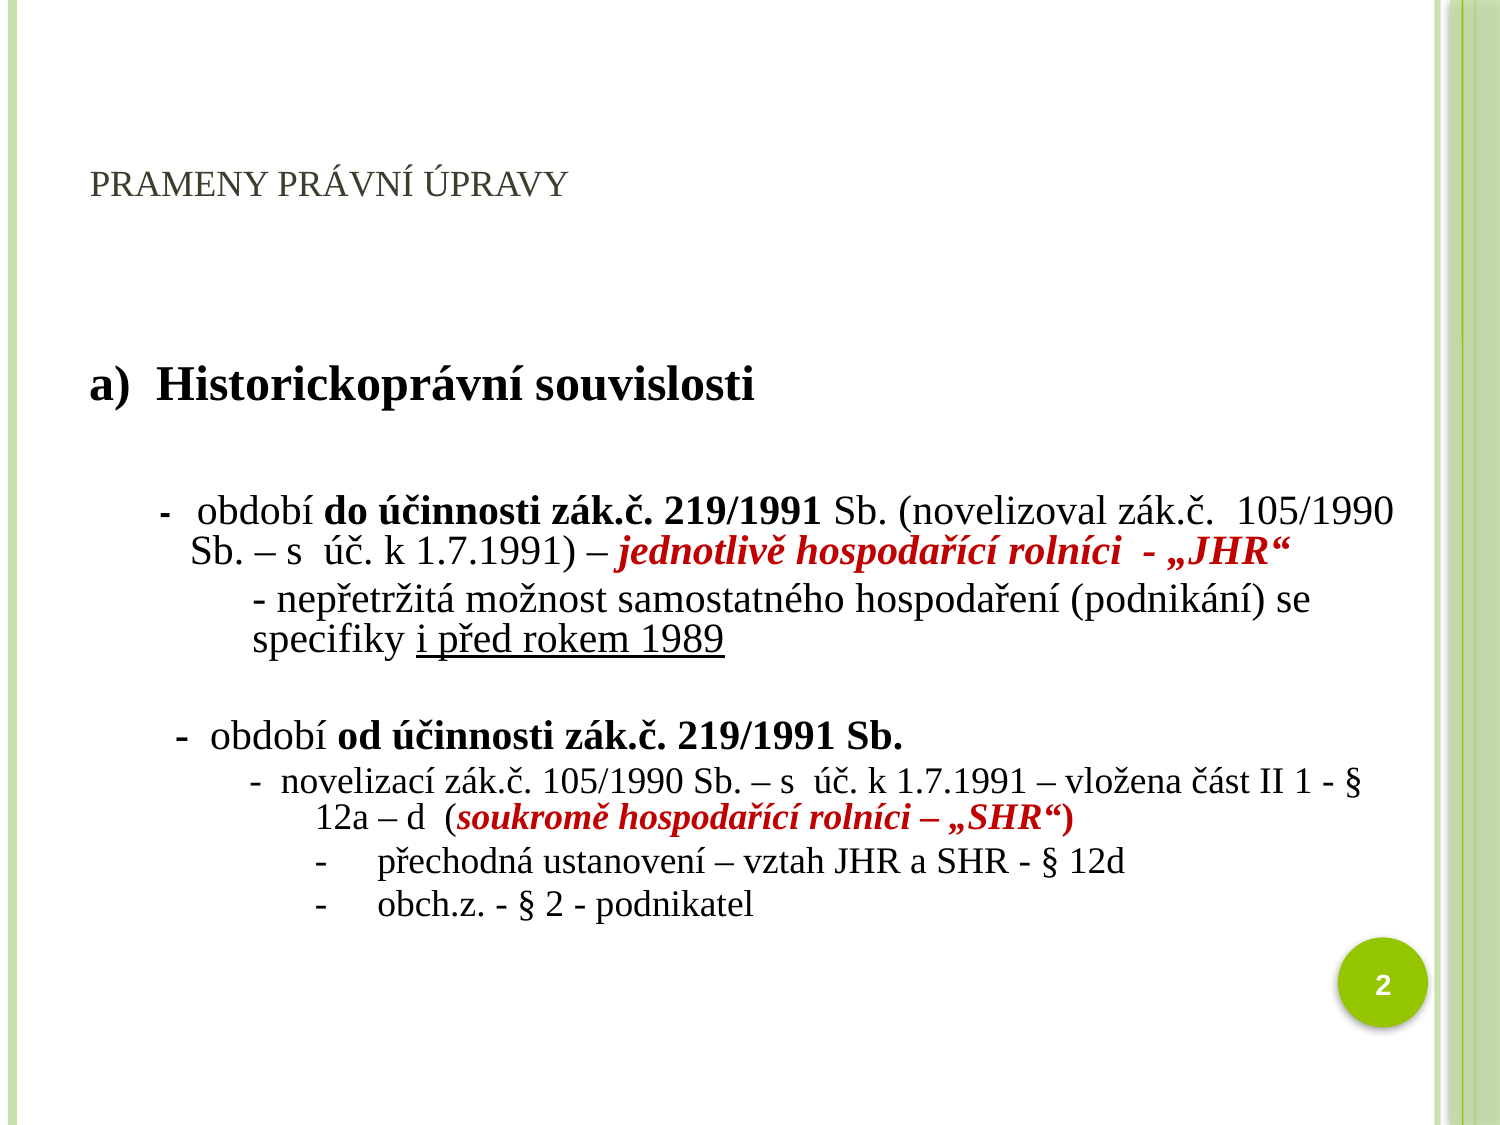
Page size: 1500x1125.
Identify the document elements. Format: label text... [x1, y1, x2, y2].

slide_number 2 [1333, 940, 1434, 1027]
title Prameny právní úpravy [75, 45, 1425, 243]
list a) Historickoprávní souvislosti - období do účinnosti zák.č. 219/1991 Sb. (novelizoval zák.č. 105/1990 Sb. – s úč. k 1.7.1991) – jednotlivě hospodařící rolníci - „JHR“ - nepřetržitá možnost samostatného hospodaření (podnikání) se specifiky i před rokem 1989 - období od účinnosti zák.č. 219/1991 Sb. - novelizací zák.č. 105/1990 Sb. – s úč. k 1.7.1991 – vložena část II 1 - § 12a – d (soukromě hospodařící rolníci – „SHR“) - přechodná ustanovení – vztah JHR a SHR - § 12d - obch.z. - § 2 - podnikatel [75, 243, 1425, 1000]
